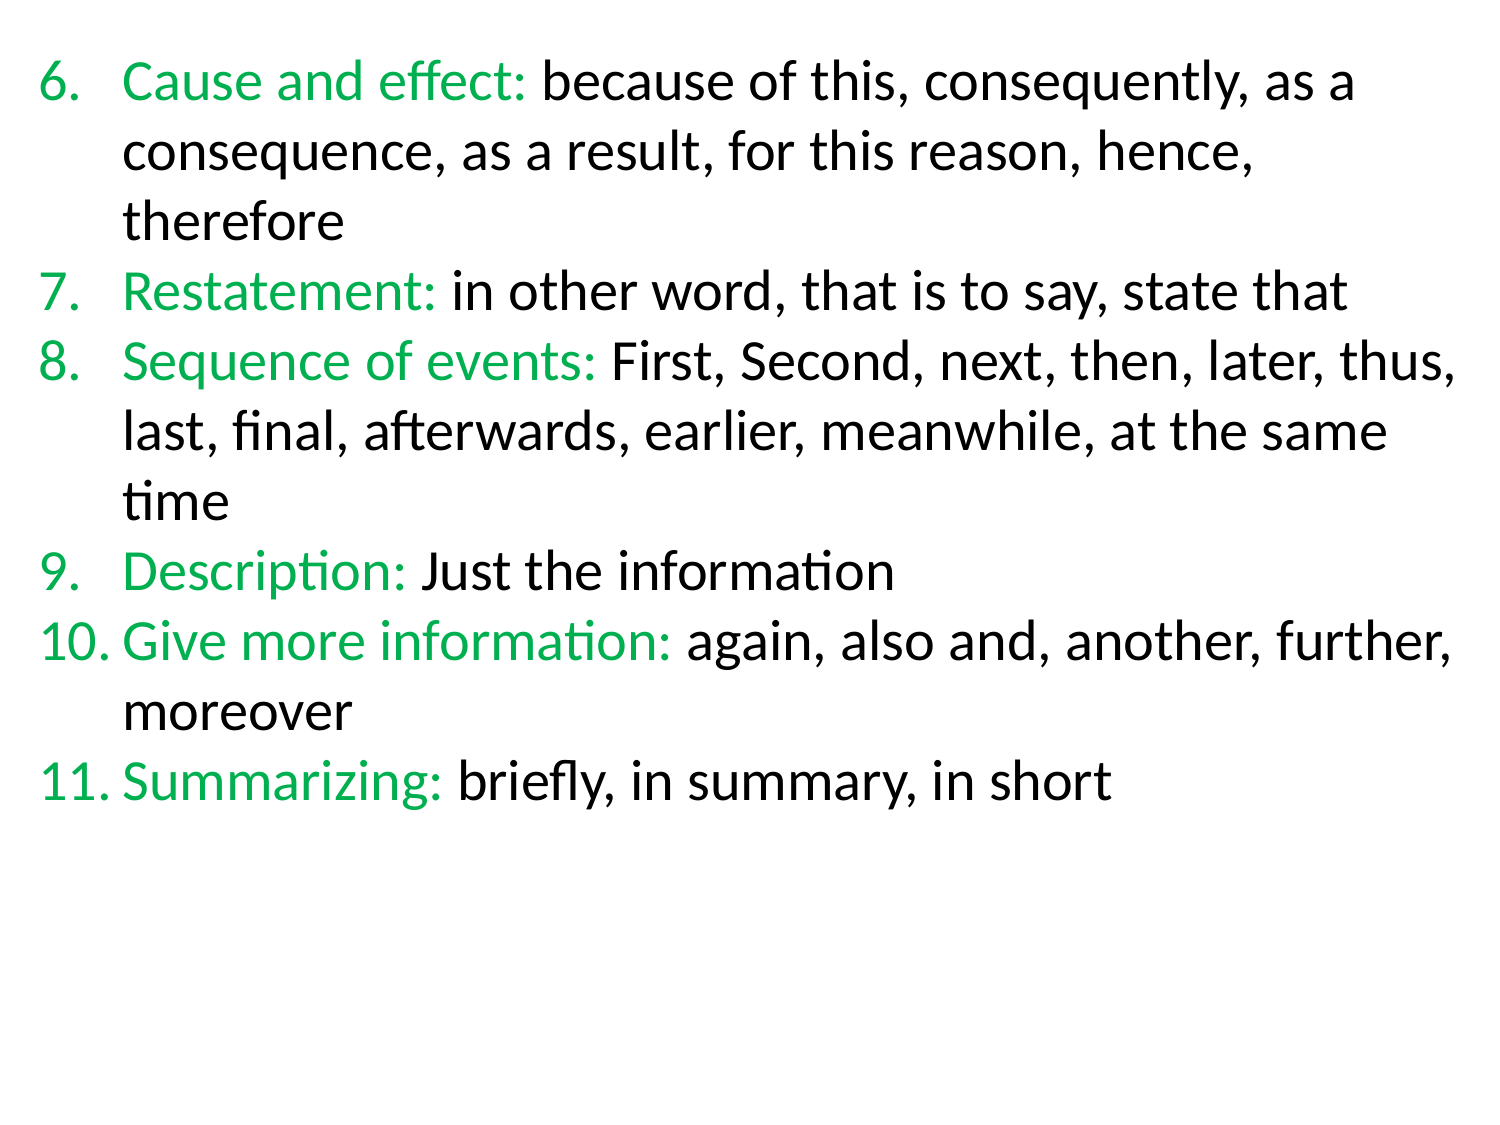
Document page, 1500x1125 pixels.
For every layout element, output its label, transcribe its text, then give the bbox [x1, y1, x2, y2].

text_box 6. Cause and effect: because of this, consequently, as a consequence, as a result, for this reason, hence, therefore 7. Restatement: in other word, that is to say, state that 8. Sequence of events: First, Second, next, then, later, thus, last, final, afterwards, earlier, meanwhile, at the same time Description: Just the information Give more information: again, also and, another, further, moreover Summarizing: briefly, in summary, in short [23, 35, 1500, 820]
